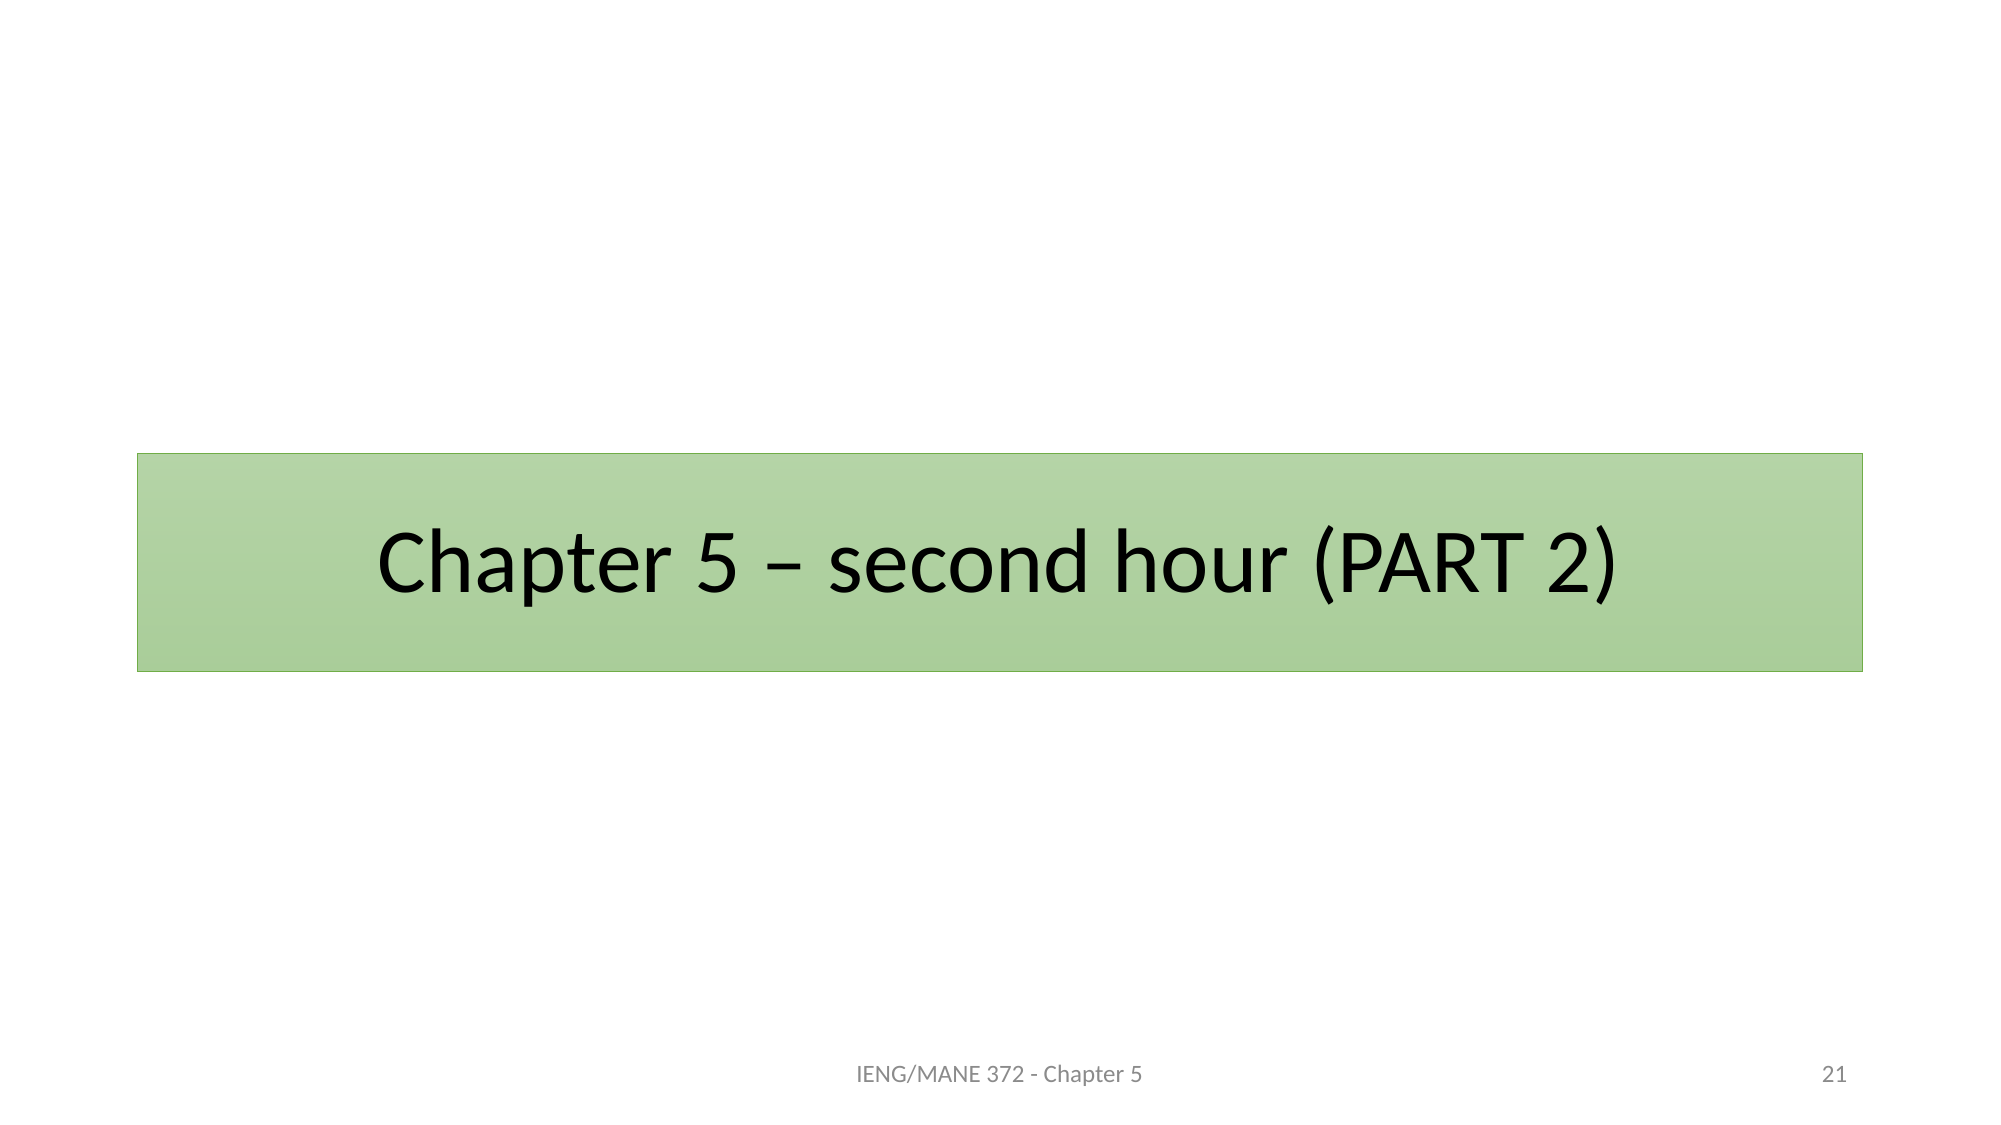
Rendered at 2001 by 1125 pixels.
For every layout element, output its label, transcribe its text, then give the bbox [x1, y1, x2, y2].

slide_number 21 [1412, 1042, 1863, 1103]
footer IENG/MANE 372 - Chapter 5 [662, 1042, 1338, 1103]
title Chapter 5 – second hour (PART 2) [137, 453, 1863, 672]
